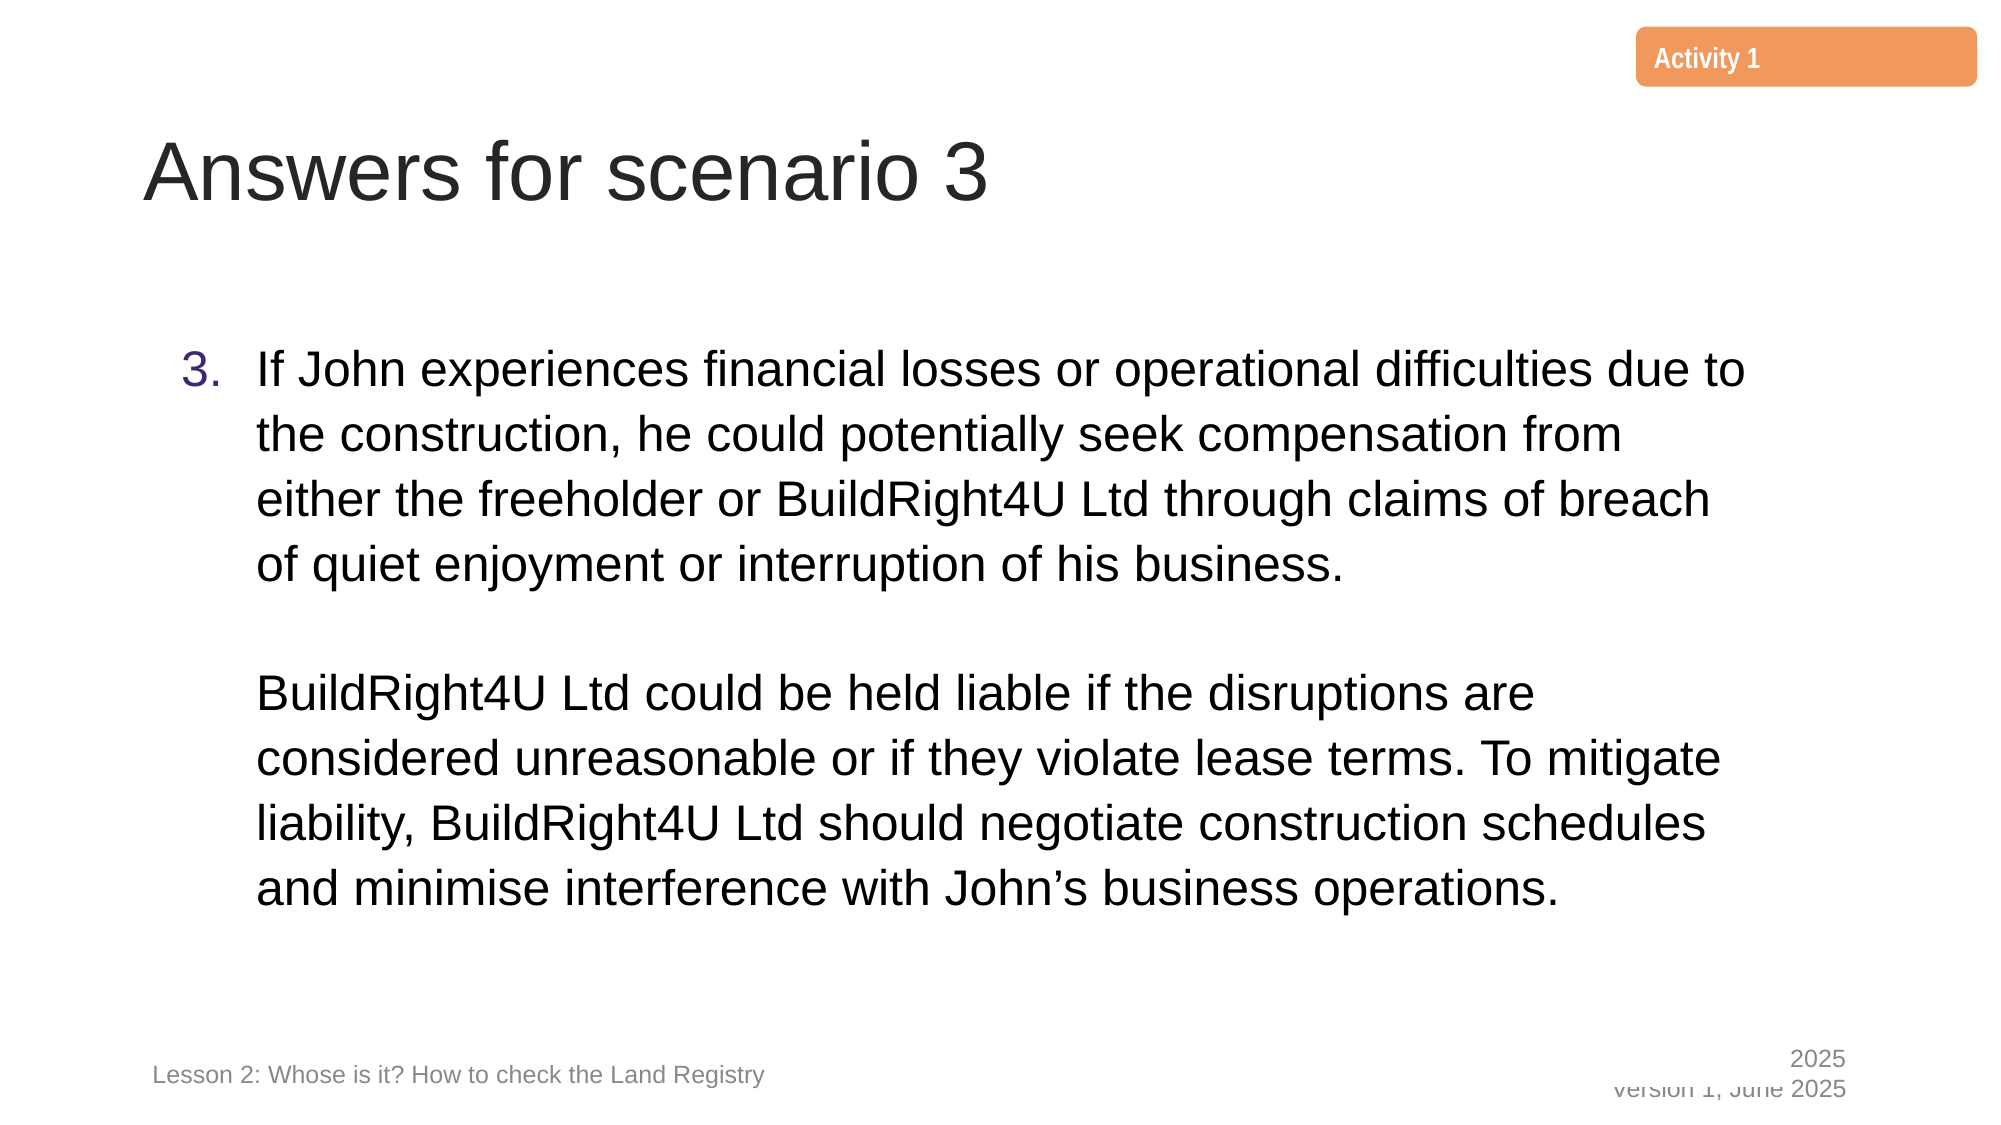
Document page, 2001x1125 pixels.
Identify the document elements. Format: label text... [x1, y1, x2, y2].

list If John experiences financial losses or operational difficulties due to the construction, he could potentially seek compensation from either the freeholder or BuildRight4U Ltd through claims of breach of quiet enjoyment or interruption of his business. BuildRight4U Ltd could be held liable if the disruptions are considered unreasonable or if they violate lease terms. To mitigate liability, BuildRight4U Ltd should negotiate construction schedules and minimise interference with John’s business operations. [128, 302, 1783, 1087]
text_box Lesson 2: Whose is it? How to check the Land Registry [137, 1042, 829, 1103]
title Answers for scenario 3 [128, 64, 1854, 282]
text_box Activity 1 [1636, 26, 1978, 87]
